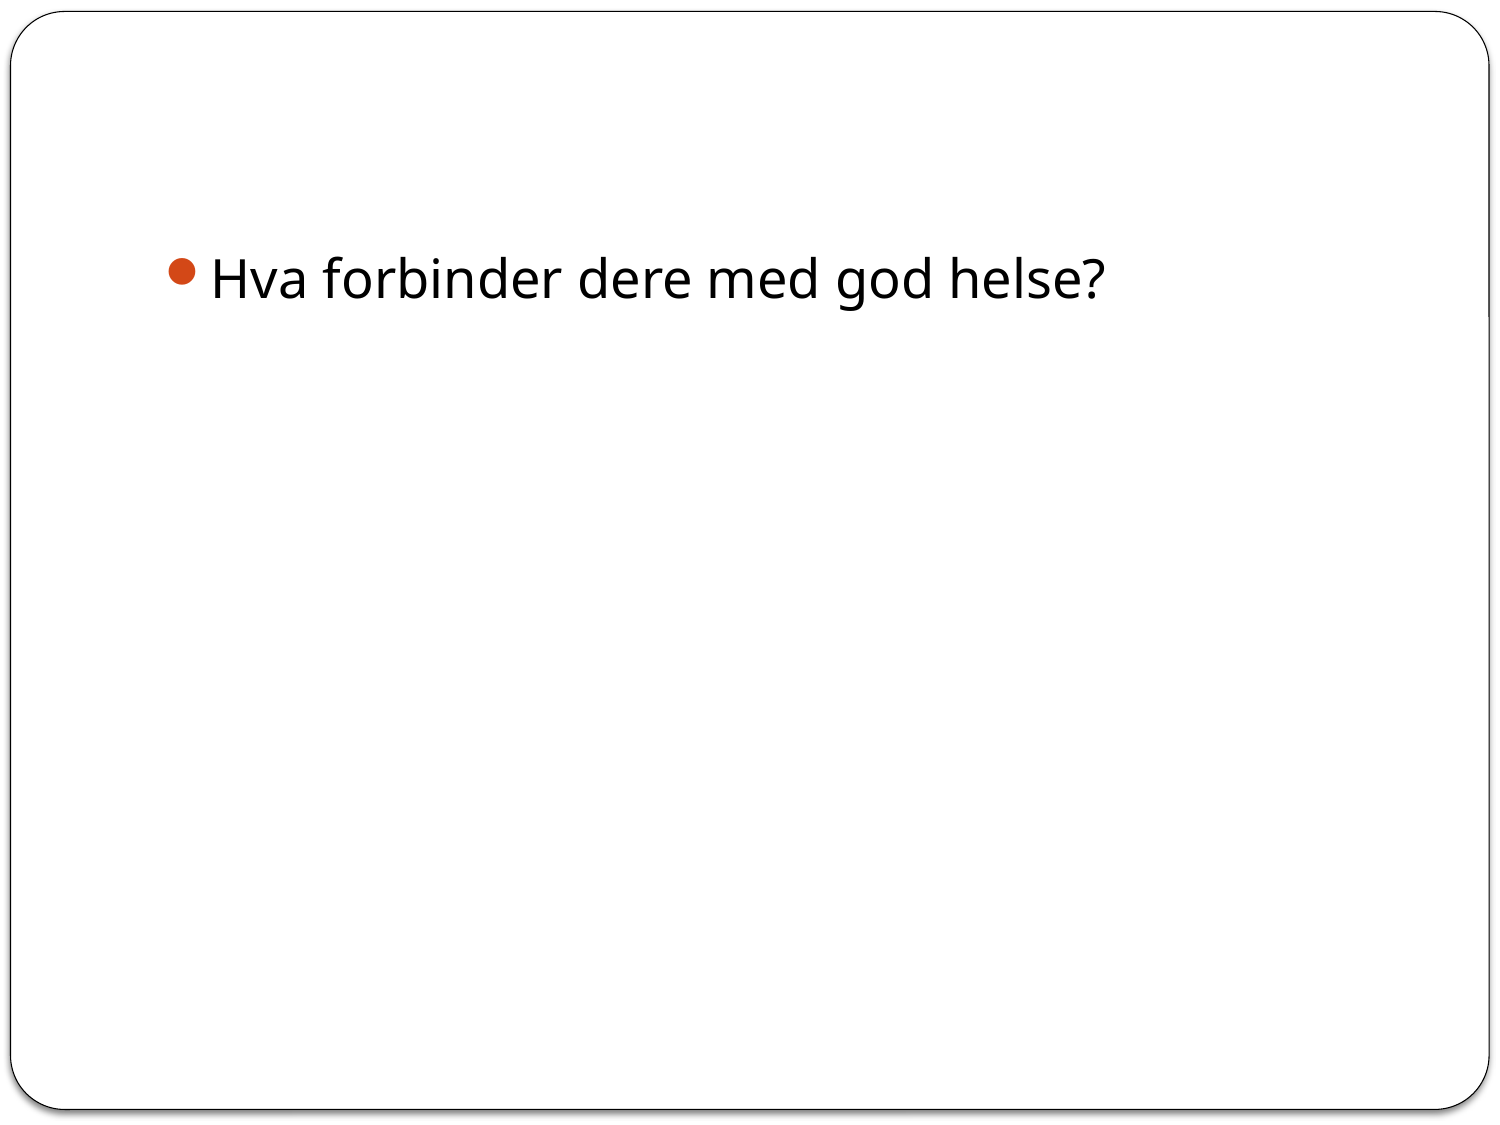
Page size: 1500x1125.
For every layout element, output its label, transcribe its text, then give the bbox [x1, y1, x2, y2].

list Hva forbinder dere med god helse? [150, 237, 1425, 988]
